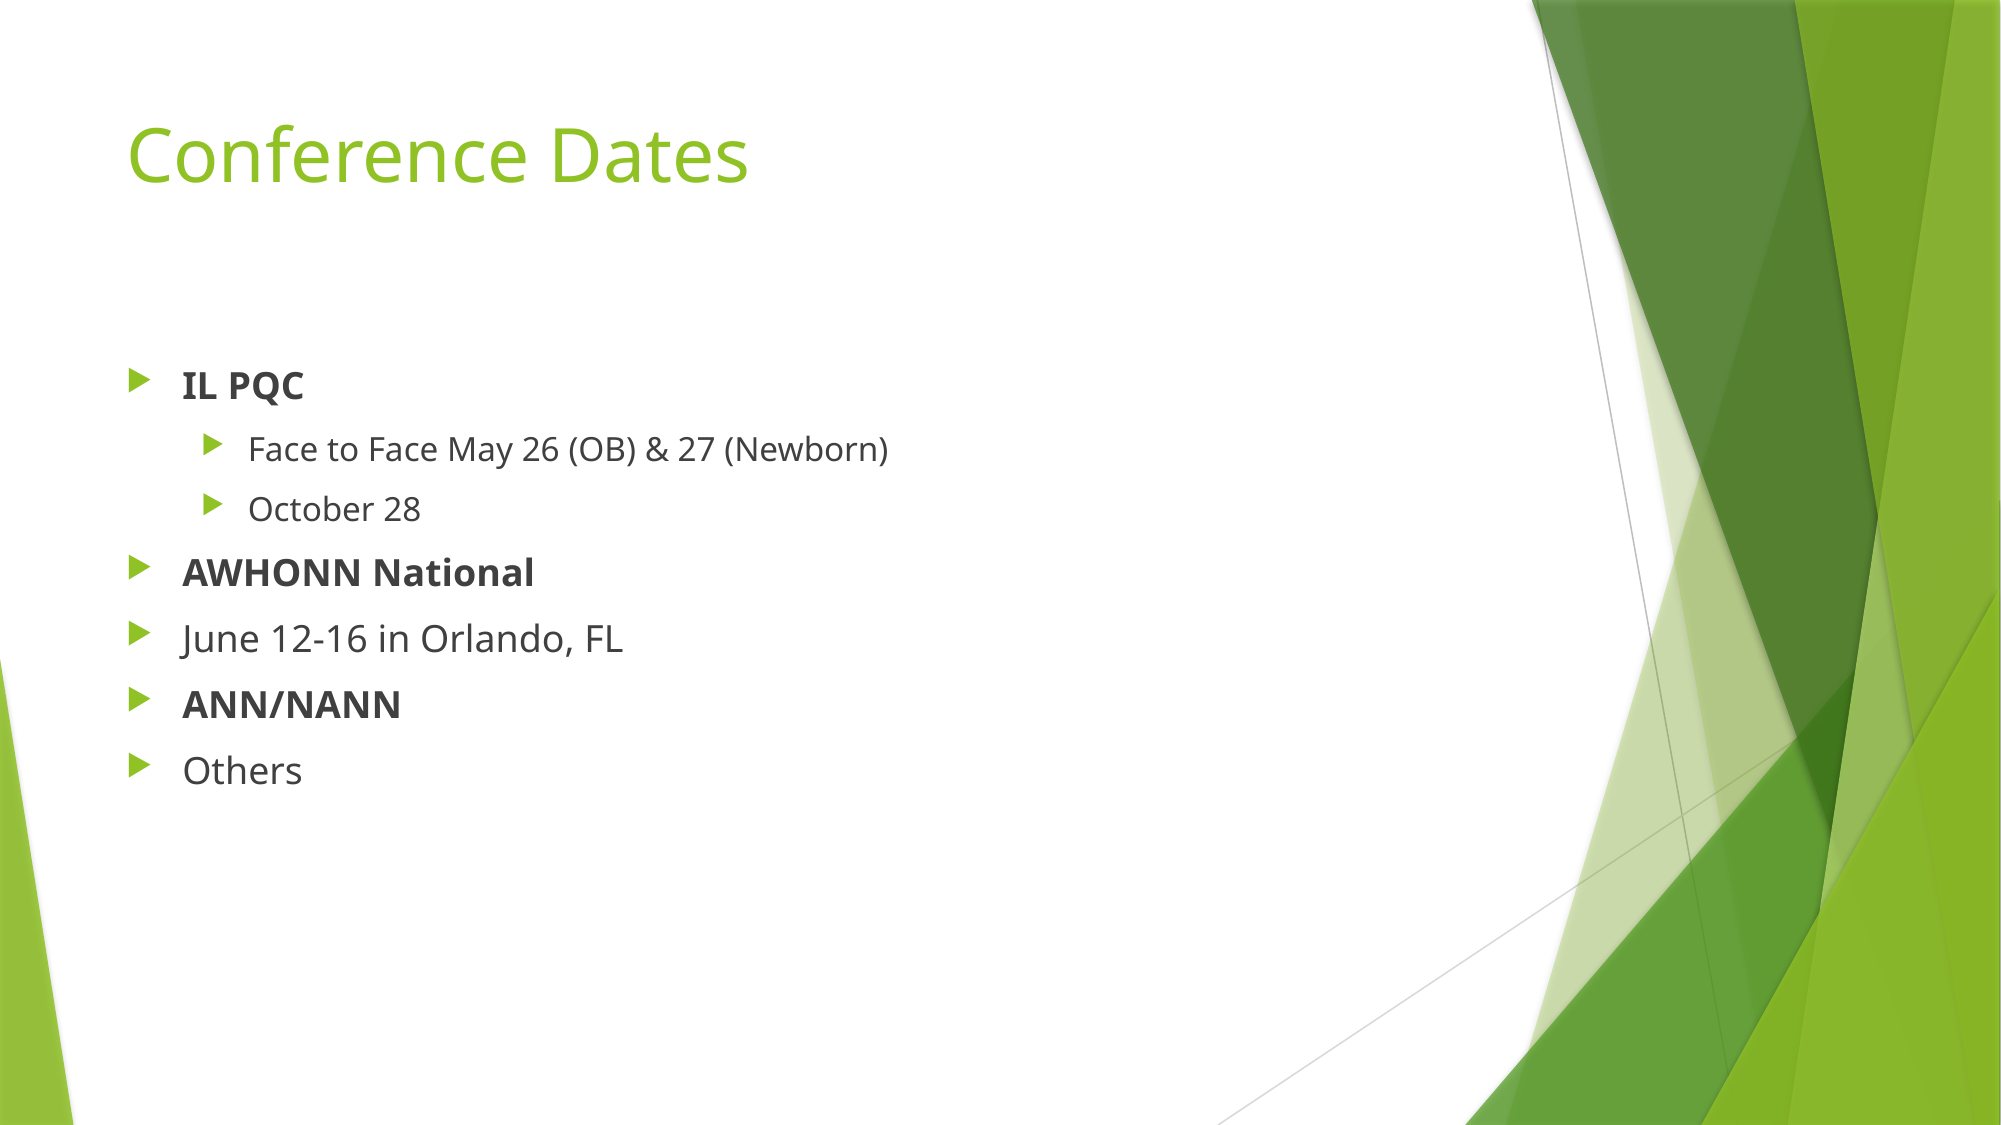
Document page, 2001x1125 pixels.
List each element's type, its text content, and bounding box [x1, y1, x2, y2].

title Conference Dates [111, 99, 1522, 317]
list IL PQC Face to Face May 26 (OB) & 27 (Newborn) October 28 AWHONN National June 12-16 in Orlando, FL ANN/NANN Others [111, 354, 1522, 992]
